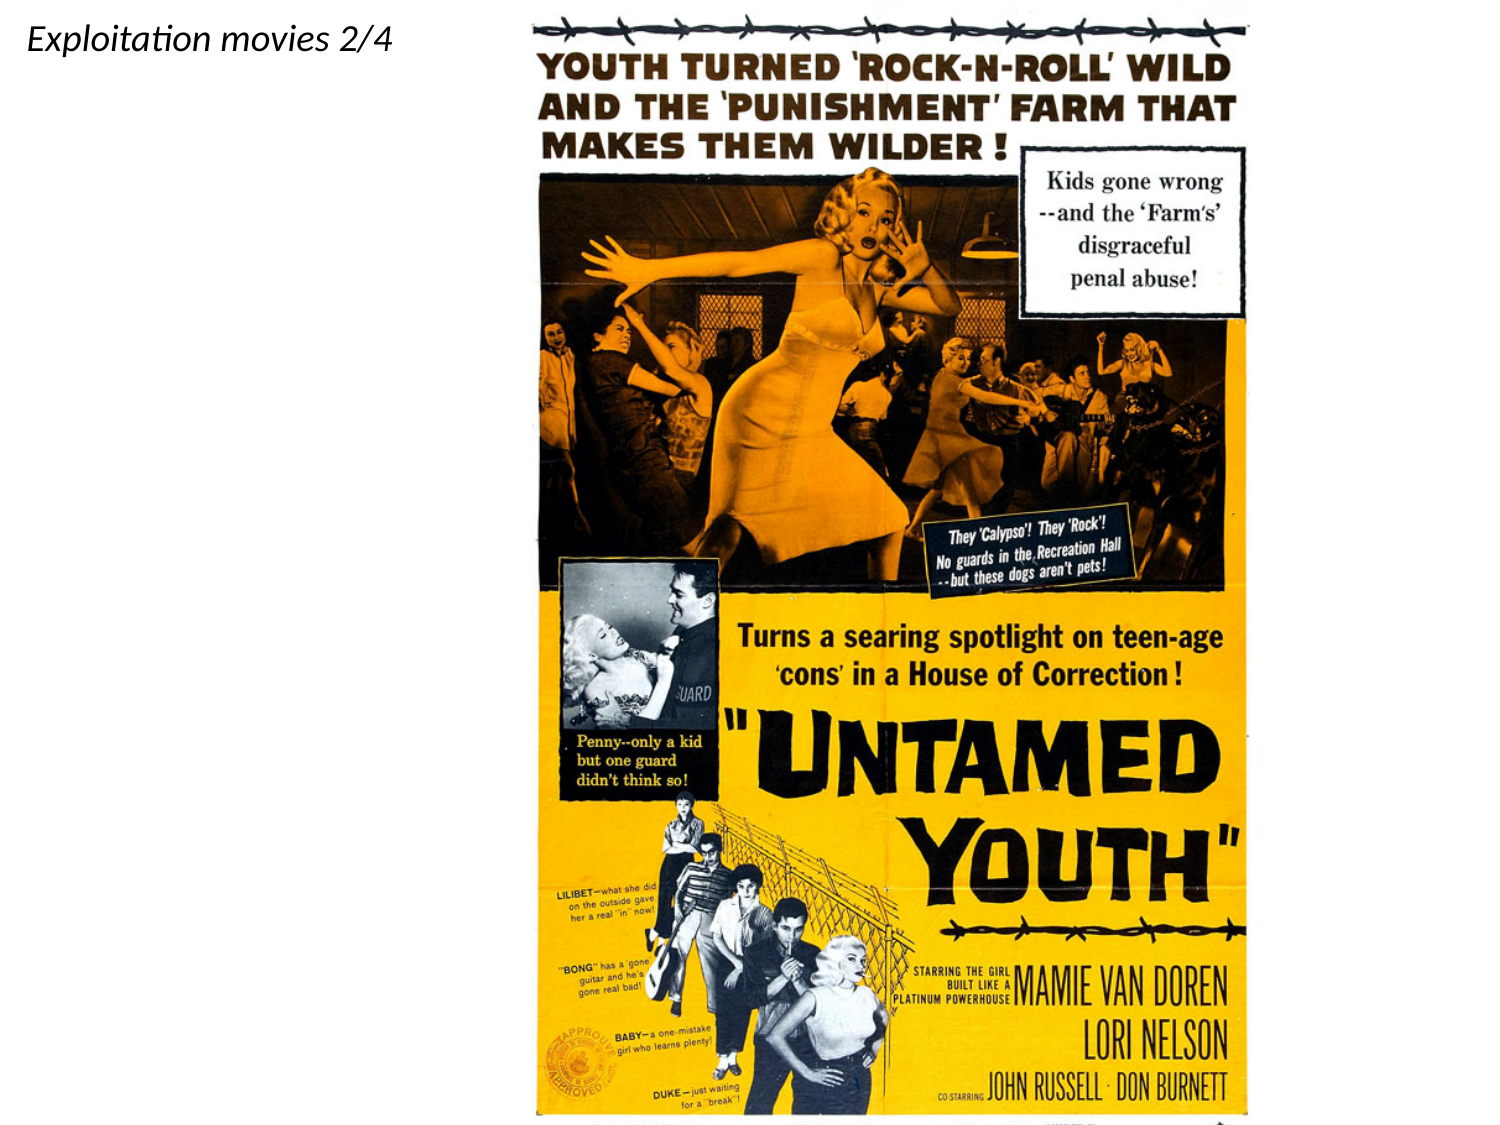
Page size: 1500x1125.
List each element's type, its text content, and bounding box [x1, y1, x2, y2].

picture [531, 0, 1251, 1125]
title Exploitation movies 2/4 [0, 0, 420, 73]
